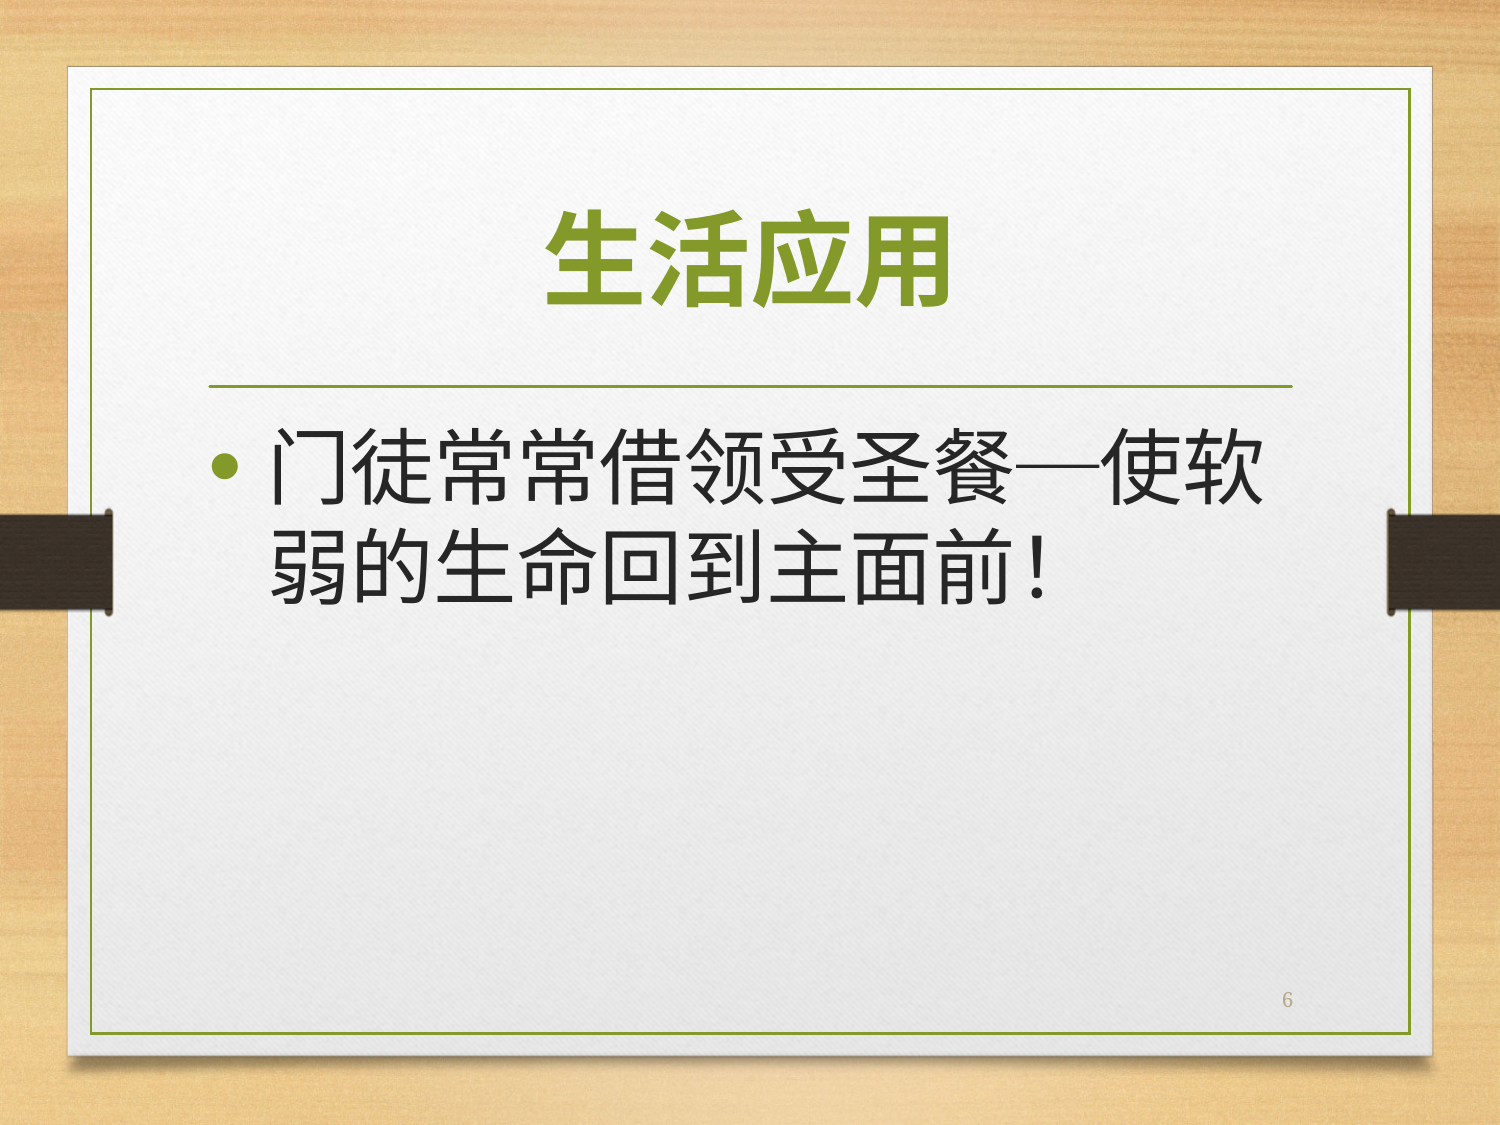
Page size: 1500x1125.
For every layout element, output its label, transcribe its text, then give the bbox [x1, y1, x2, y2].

list 门徒常常借领受圣餐─使软弱的生命回到主面前！ [193, 408, 1309, 974]
title 生活应用 [193, 150, 1309, 365]
slide_number 6 [1243, 977, 1309, 1024]
picture [0, 0, 1500, 1125]
